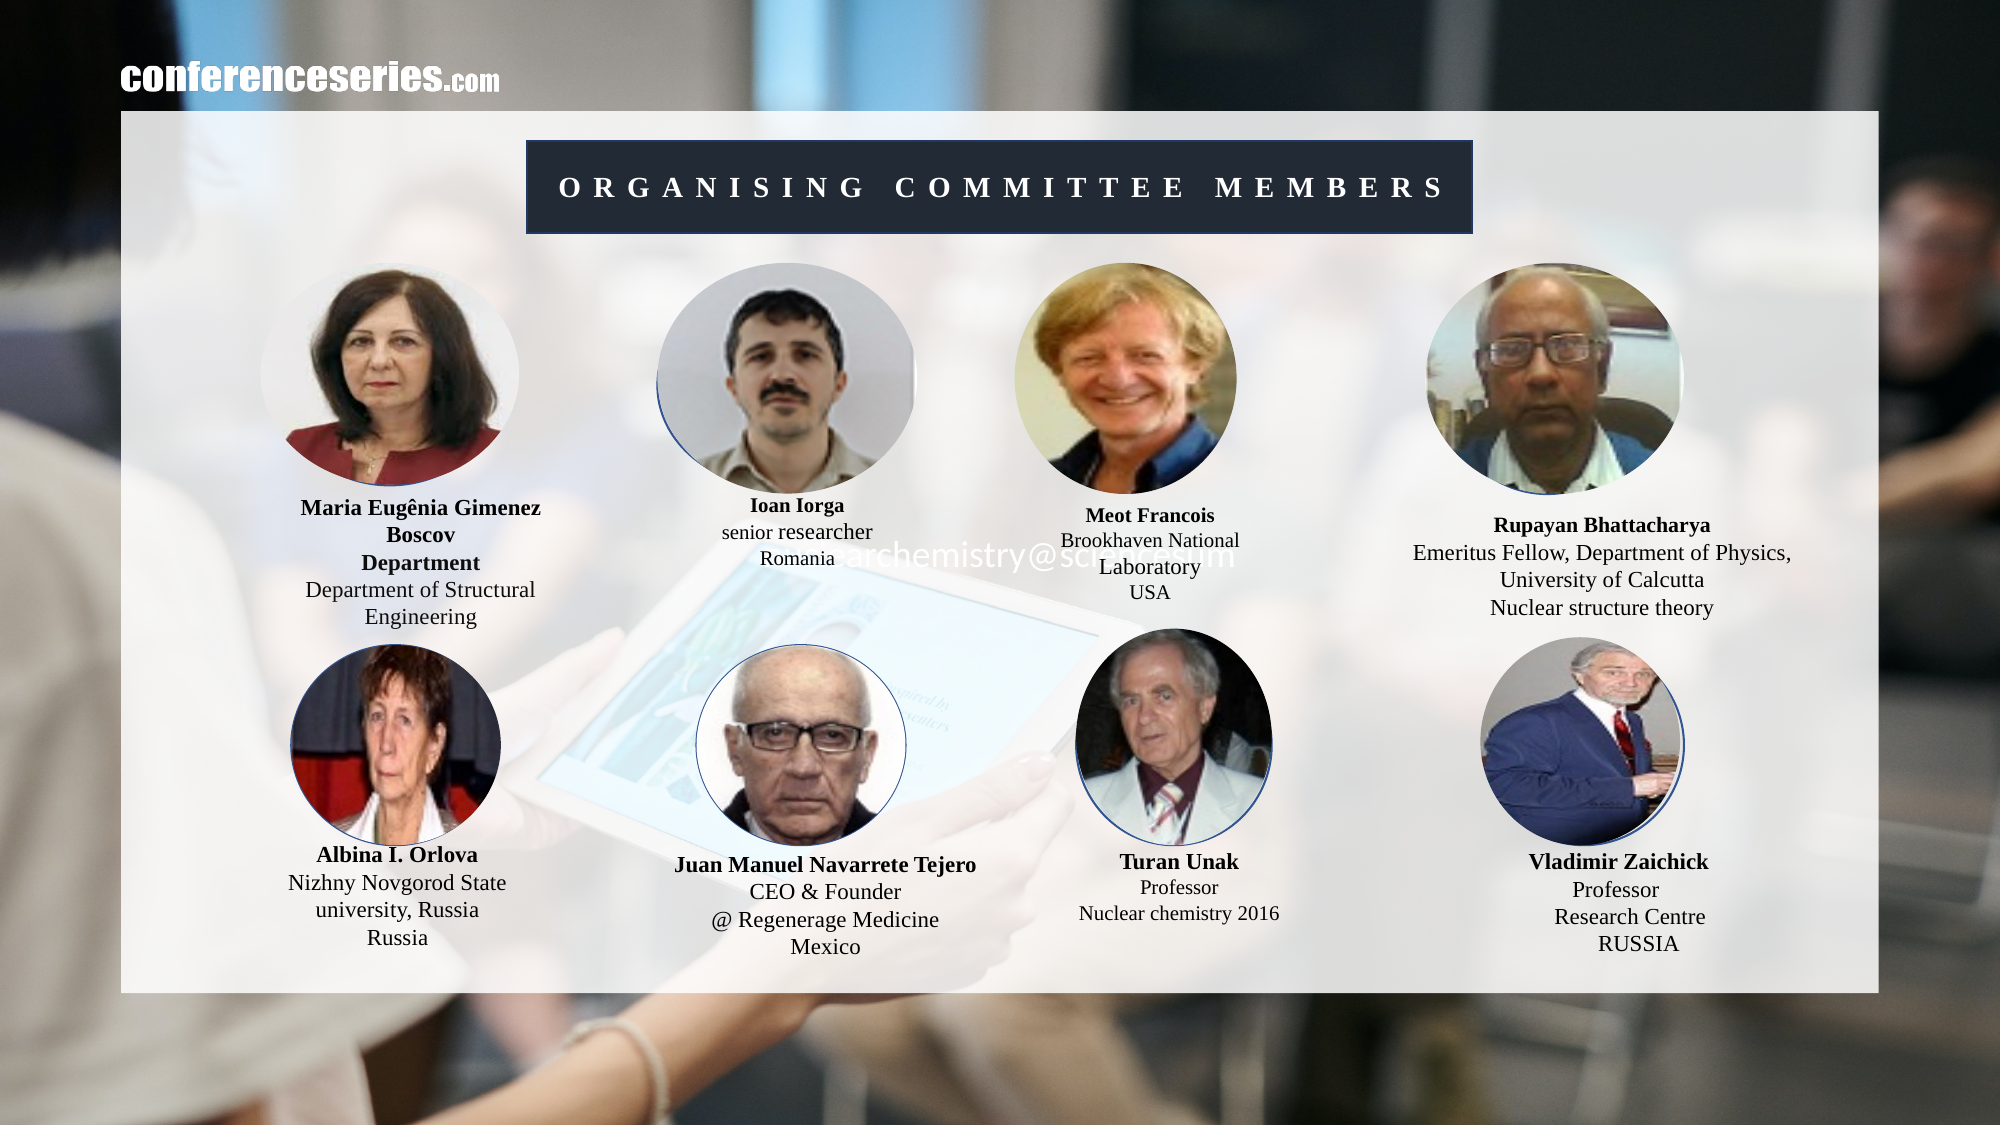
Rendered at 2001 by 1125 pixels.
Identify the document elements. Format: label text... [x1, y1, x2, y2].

picture [1076, 628, 1272, 846]
picture [1425, 262, 1684, 495]
text_box [526, 140, 1473, 234]
text_box [1681, 717, 1685, 774]
text_box [0, 0, 2000, 1125]
text_box Meot Francois Brookhaven National Laboratory USA [1014, 493, 1286, 612]
text_box Juan Manuel Navarrete Tejero CEO & Founder @ Regenerage Medicine Mexico [637, 841, 1014, 992]
picture [291, 645, 501, 846]
text_box nuclearchemistry@sciencesum [120, 110, 1880, 994]
text_box Maria Eugênia Gimenez Boscov Department Department of Structural Engineering [278, 484, 563, 662]
picture [121, 49, 499, 92]
picture [696, 645, 906, 846]
text_box Vladimir Zaichick Professor Research Centre RUSSIA [1507, 839, 1730, 989]
text_box Turan Unak Professor Nuclear chemistry 2016 [1039, 839, 1319, 932]
picture [657, 262, 918, 494]
picture [1480, 637, 1681, 846]
text_box Albina I. Orlova Nizhny Novgorod State university, Russia Russia [267, 832, 528, 958]
text_box Rupayan Bhattacharya Emeritus Fellow, Department of Physics, University of Calcutta Nuclear structure theory [1389, 503, 1816, 628]
text_box Ioan Iorga senior researcher Romania [624, 484, 970, 577]
text_box ORGANISING COMMITTEE MEMBERS [527, 160, 1473, 211]
picture [1014, 262, 1237, 495]
picture [260, 262, 520, 485]
